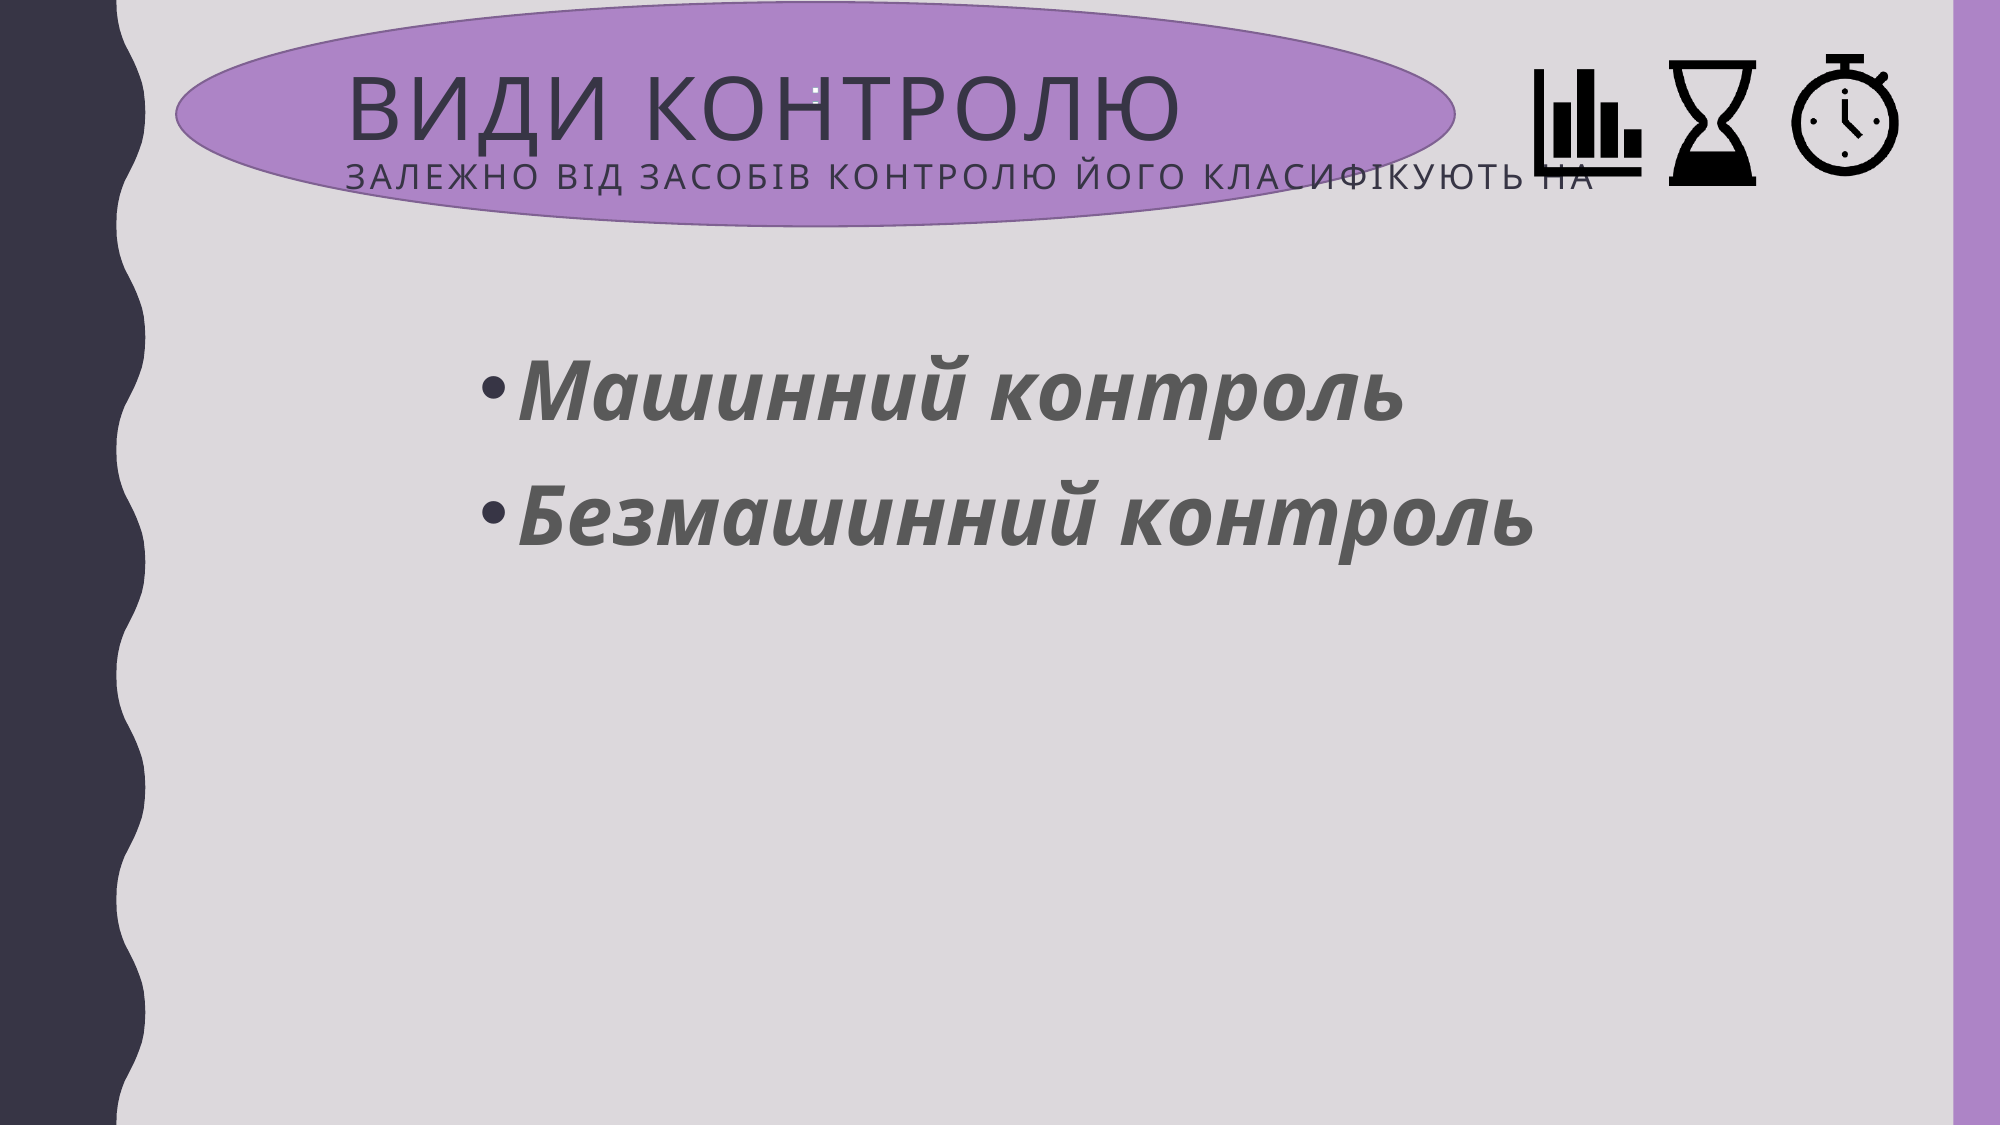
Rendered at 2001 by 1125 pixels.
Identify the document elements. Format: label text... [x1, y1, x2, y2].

text_box : [175, 1, 1370, 189]
title види контролю Залежно від засобів контролю його класифікують на [330, 57, 2000, 303]
list Машинний контроль Безмашинний контроль [464, 319, 2000, 910]
picture [1512, 39, 1920, 198]
